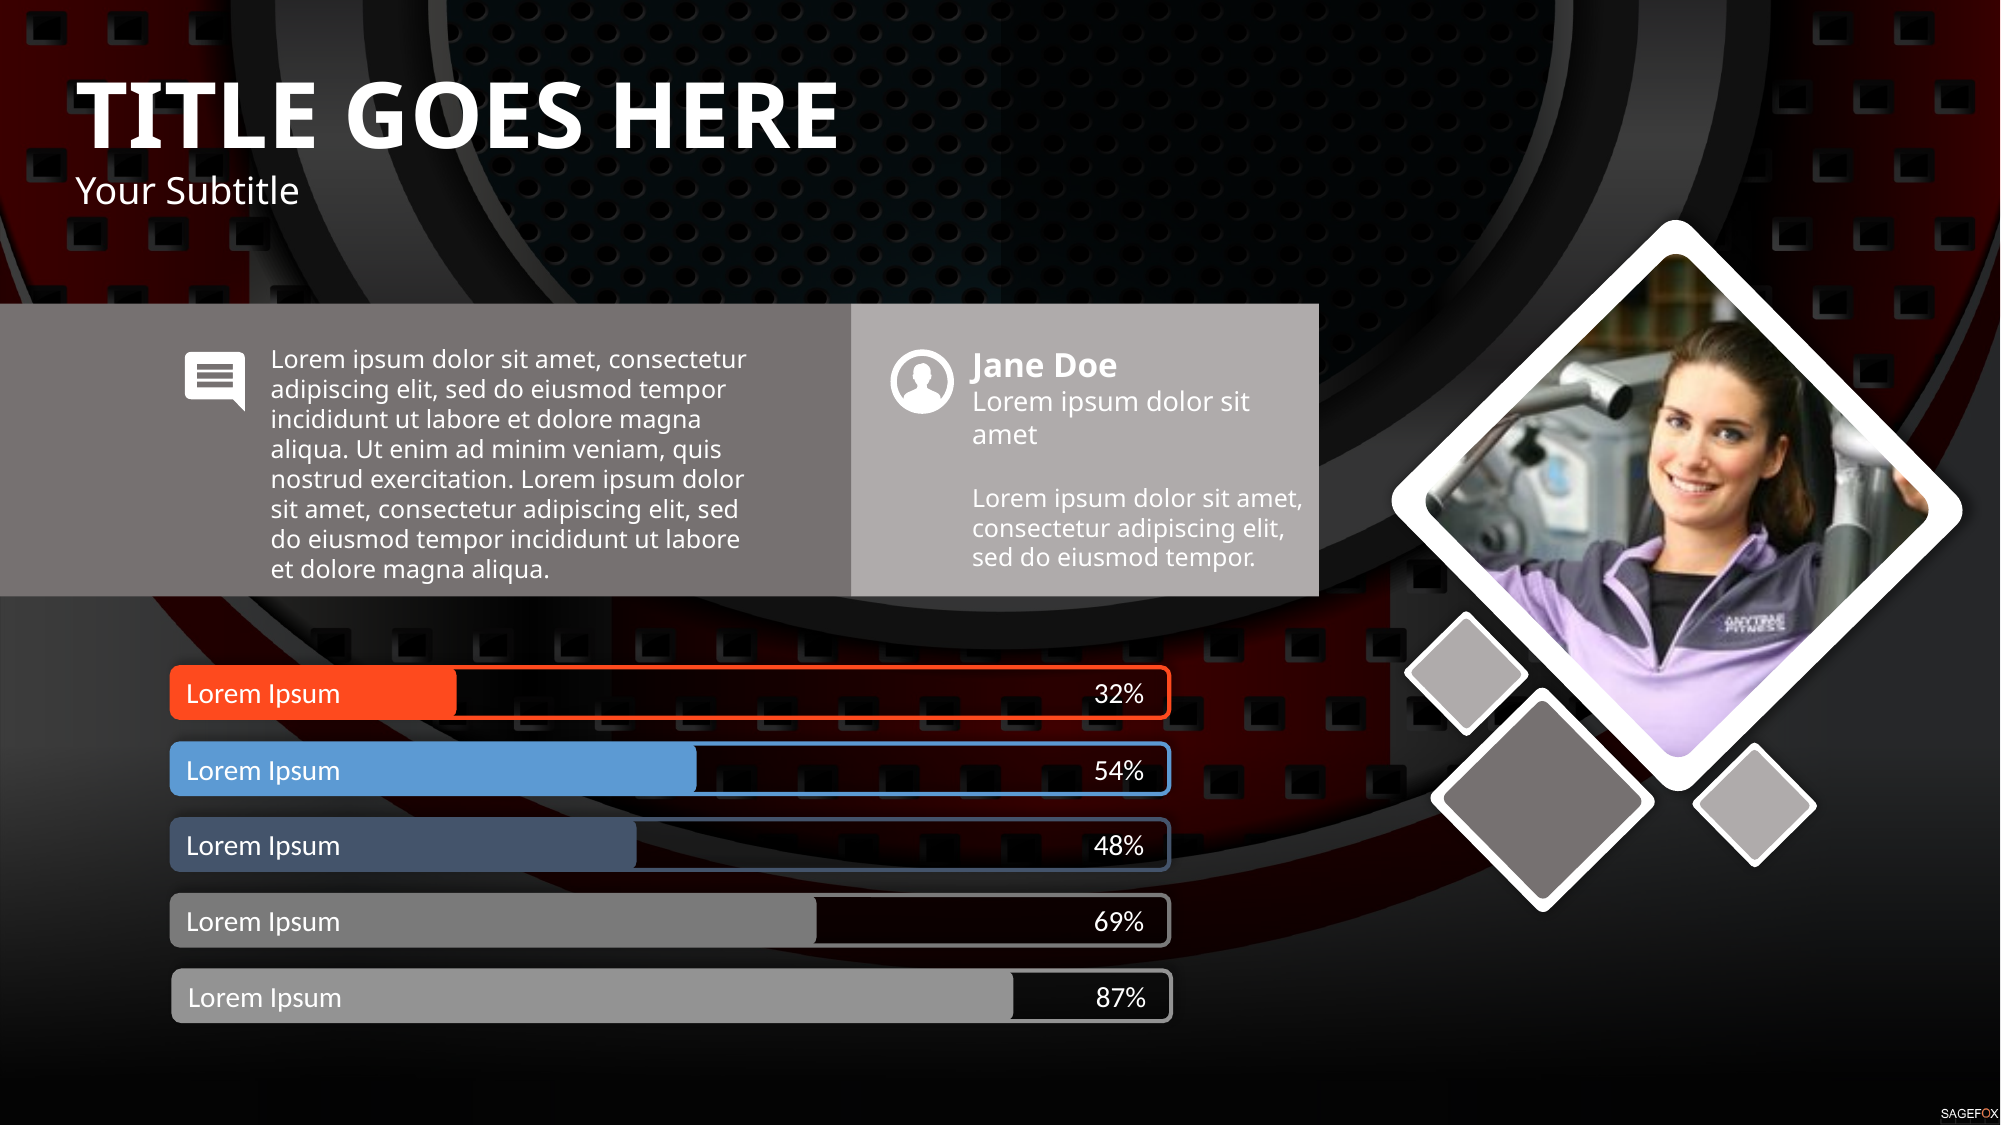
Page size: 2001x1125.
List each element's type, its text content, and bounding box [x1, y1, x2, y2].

text_box 87% [1081, 970, 1166, 1021]
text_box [1461, 717, 1624, 883]
text_box [179, 969, 1173, 1023]
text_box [173, 970, 1014, 1022]
text_box [176, 818, 1171, 871]
text_box 48% [1079, 819, 1165, 869]
text_box [0, 303, 852, 597]
text_box [176, 666, 1171, 719]
text_box [890, 349, 954, 414]
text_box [171, 667, 457, 718]
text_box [1709, 759, 1800, 851]
text_box 32% [1079, 667, 1165, 717]
text_box [177, 893, 1171, 947]
text_box [177, 742, 1171, 796]
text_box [1470, 295, 1884, 716]
text_box Lorem ipsum dolor sit amet, consectetur adipiscing elit, sed do eiusmod tempor incididunt ut labore et dolore magna aliqua. Ut enim ad minim veniam, quis nostrud exercitation. Lorem ipsum dolor sit amet, consectetur adipiscing elit, sed do eiusmod tempor incididunt ut labore et dolore magna aliqua. [260, 338, 771, 589]
text_box Jane Doe Lorem ipsum dolor sit amet Lorem ipsum dolor sit amet, consectetur adipiscing elit, sed do eiusmod tempor. [962, 339, 1323, 577]
text_box [852, 303, 1320, 597]
picture [0, 0, 2001, 1125]
text_box [184, 351, 245, 412]
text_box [171, 894, 817, 946]
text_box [171, 743, 697, 795]
text_box 54% [1079, 743, 1165, 794]
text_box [1421, 627, 1512, 720]
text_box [171, 819, 637, 870]
text_box 69% [1079, 894, 1165, 945]
text_box TITLE GOES HERE Your Subtitle [60, 49, 1036, 220]
